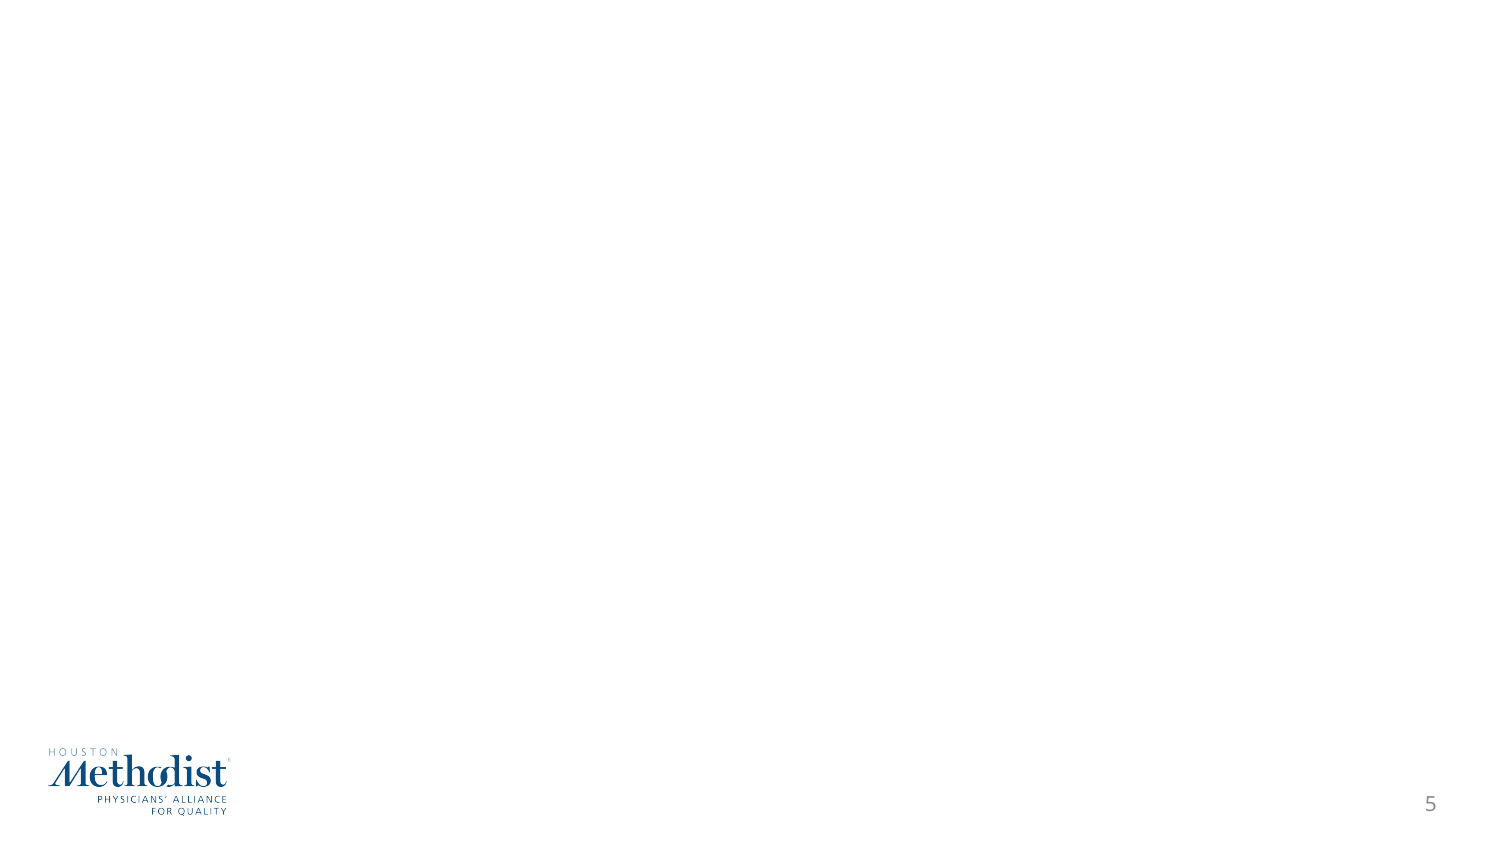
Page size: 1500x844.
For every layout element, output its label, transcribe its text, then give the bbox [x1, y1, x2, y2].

slide_number 5 [1066, 782, 1452, 828]
picture [48, 748, 231, 816]
